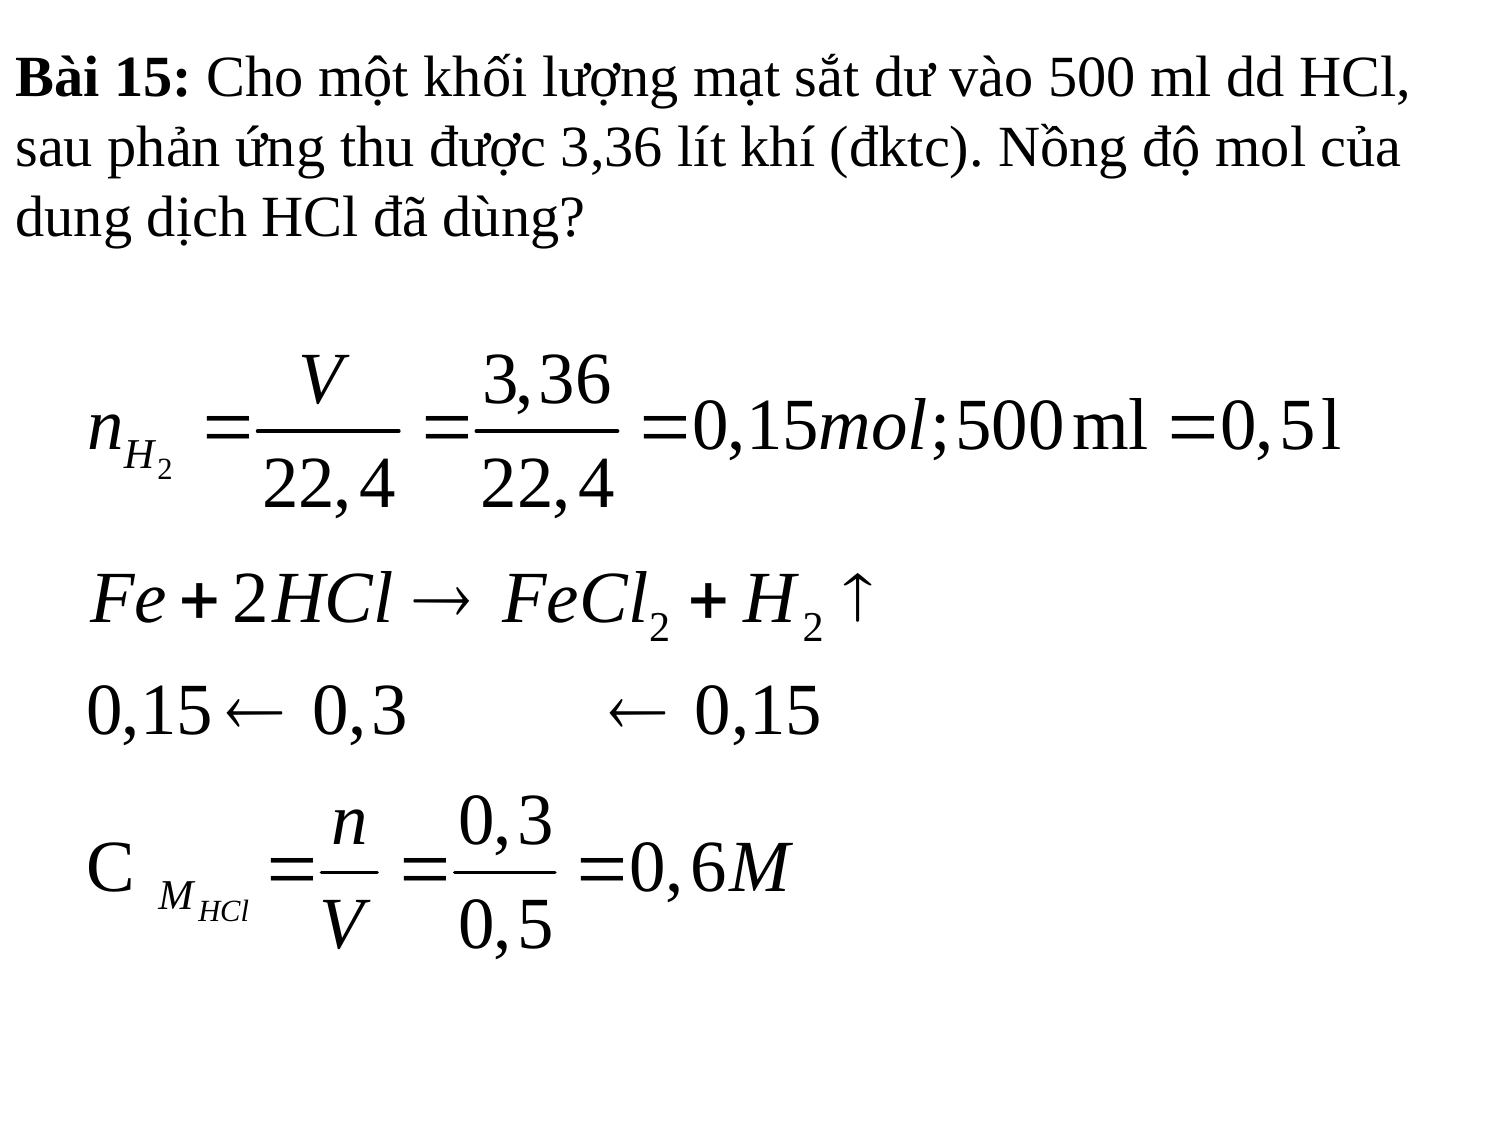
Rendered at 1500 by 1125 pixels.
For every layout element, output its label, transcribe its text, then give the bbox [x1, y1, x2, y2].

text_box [76, 328, 1353, 980]
text_box Bài 15: Cho một khối lượng mạt sắt dư vào 500 ml dd HCl, sau phản ứng thu được 3,36 lít khí (đktc). Nồng độ mol của dung dịch HCl đã dùng? [0, 30, 1436, 326]
